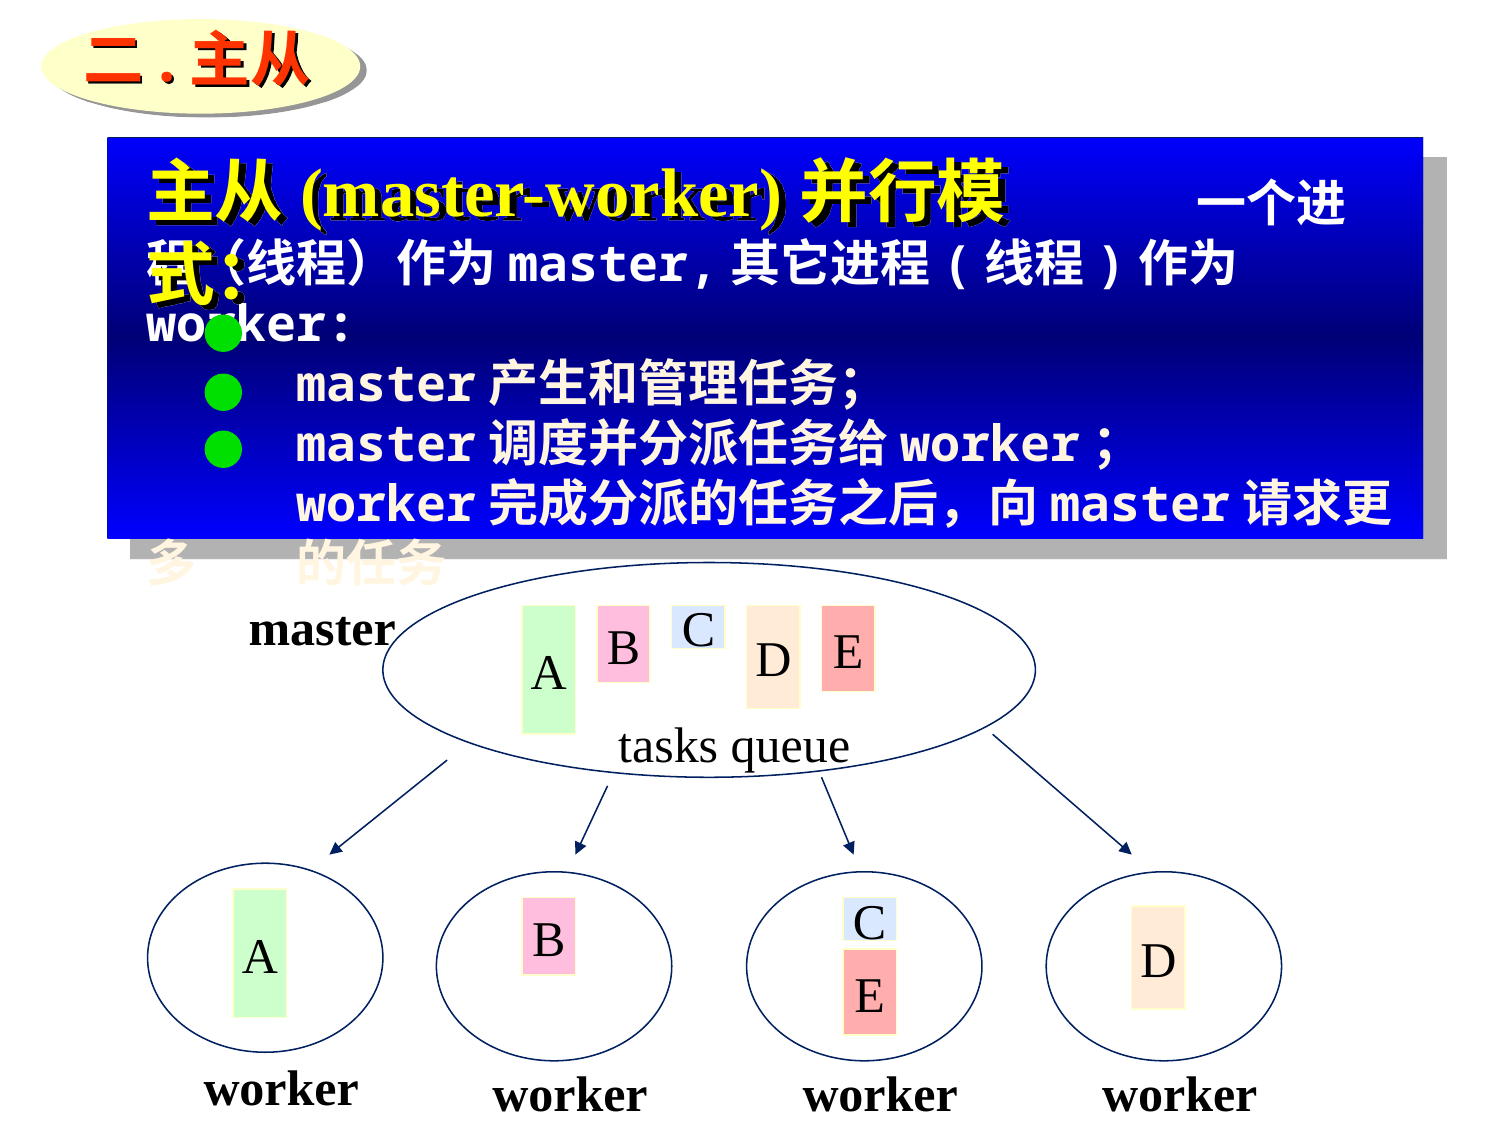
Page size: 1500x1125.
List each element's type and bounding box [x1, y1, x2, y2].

text_box [147, 562, 1282, 1107]
text_box [41, 13, 361, 114]
text_box [107, 136, 1424, 544]
